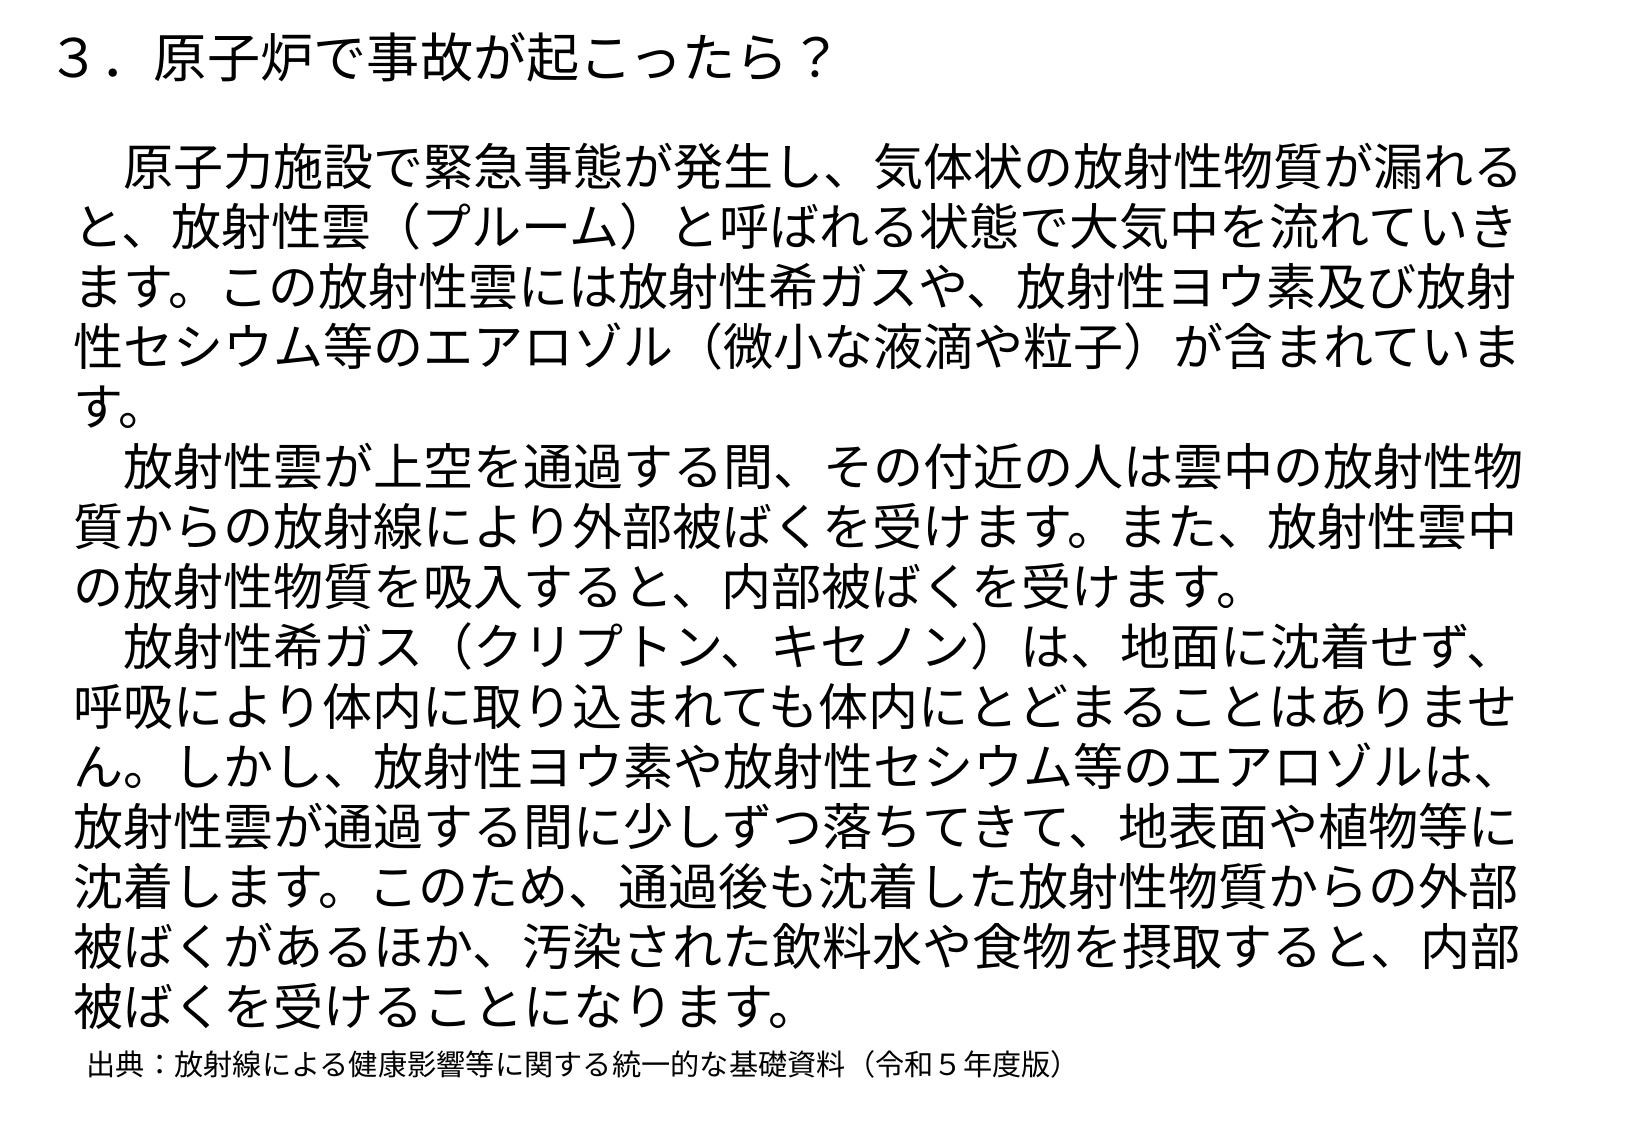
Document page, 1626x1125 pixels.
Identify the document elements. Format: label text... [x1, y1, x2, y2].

text_box 出典：放射線による健康影響等に関する統一的な基礎資料（令和５年度版） [71, 1039, 1625, 1089]
text_box 原子力施設で緊急事態が発生し、気体状の放射性物質が漏れると、放射性雲（プルーム）と呼ばれる状態で大気中を流れていきます。この放射性雲には放射性希ガスや、放射性ヨウ素及び放射性セシウム等のエアロゾル（微小な液滴や粒子）が含まれています。 放射性雲が上空を通過する間、その付近の人は雲中の放射性物質からの放射線により外部被ばくを受けます。また、放射性雲中の放射性物質を吸入すると、内部被ばくを受けます。 放射性希ガス（クリプトン、キセノン）は、地面に沈着せず、呼吸により体内に取り込まれても体内にとどまることはありません。しかし、放射性ヨウ素や放射性セシウム等のエアロゾルは、放射性雲が通過する間に少しずつ落ちてきて、地表面や植物等に沈着します。このため、通過後も沈着した放射性物質からの外部被ばくがあるほか、汚染された飲料水や食物を摂取すると、内部被ばくを受けることになります。 [58, 127, 1573, 1043]
text_box ３．原子炉で事故が起こったら？ [32, 24, 1466, 97]
